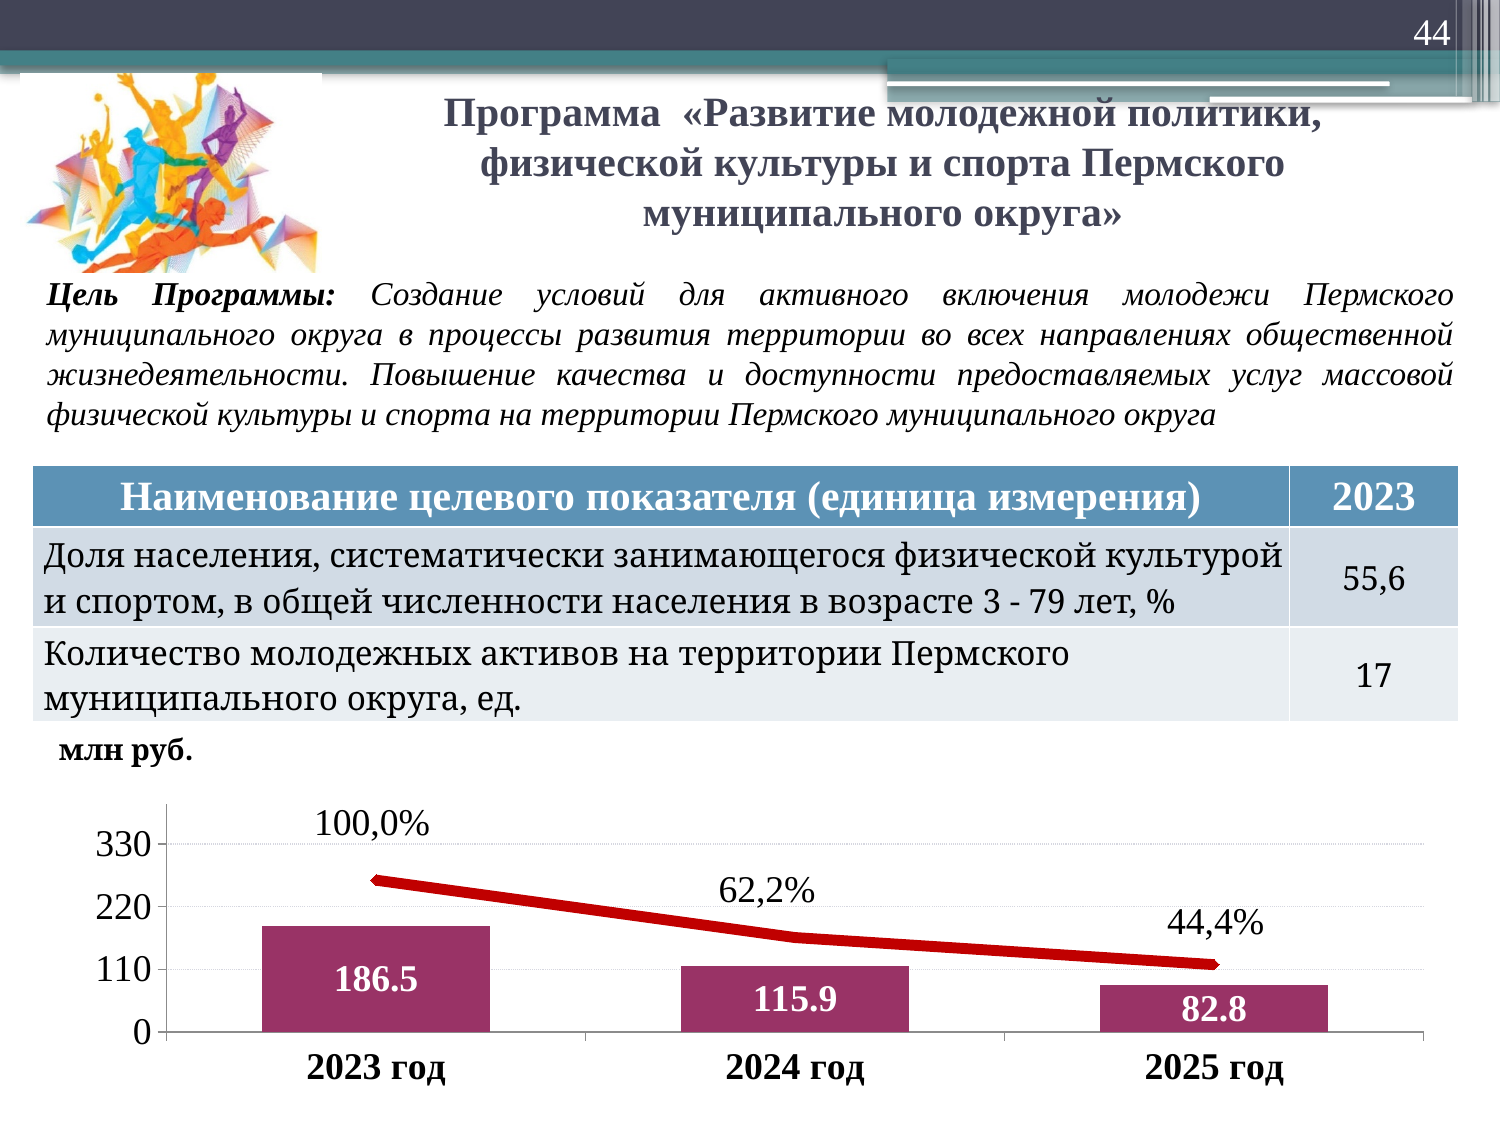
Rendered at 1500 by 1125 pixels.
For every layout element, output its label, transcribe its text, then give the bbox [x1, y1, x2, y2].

table_cell Доля населения, систематически занимающегося физической культурой и спортом, в общей численности населения в возрасте 3 - 79 лет, % [33, 528, 1289, 626]
table_cell Количество молодежных активов на территории Пермского муниципального округа, ед. [33, 628, 1289, 721]
text_box млн руб. [30, 724, 222, 774]
title Программа «Развитие молодежной политики, физической культуры и спорта Пермского муниципального округа» [327, 104, 1453, 216]
slide_number 44 [1340, 0, 1466, 61]
table_cell 55,6 [1290, 528, 1458, 626]
text_box Цель Программы: Создание условий для активного включения молодежи Пермского муниципального округа в процессы развития территории во всех направлениях общественной жизнедеятельности. Повышение качества и доступности предоставляемых услуг массовой физической культуры и спорта на территории Пермского муниципального округа [31, 265, 1471, 440]
table_header Наименование целевого показателя (единица измерения) [33, 466, 1289, 526]
table_header 2023 [1290, 466, 1458, 526]
picture [20, 73, 322, 273]
table_cell 17 [1290, 628, 1458, 721]
chart [52, 748, 1471, 1125]
